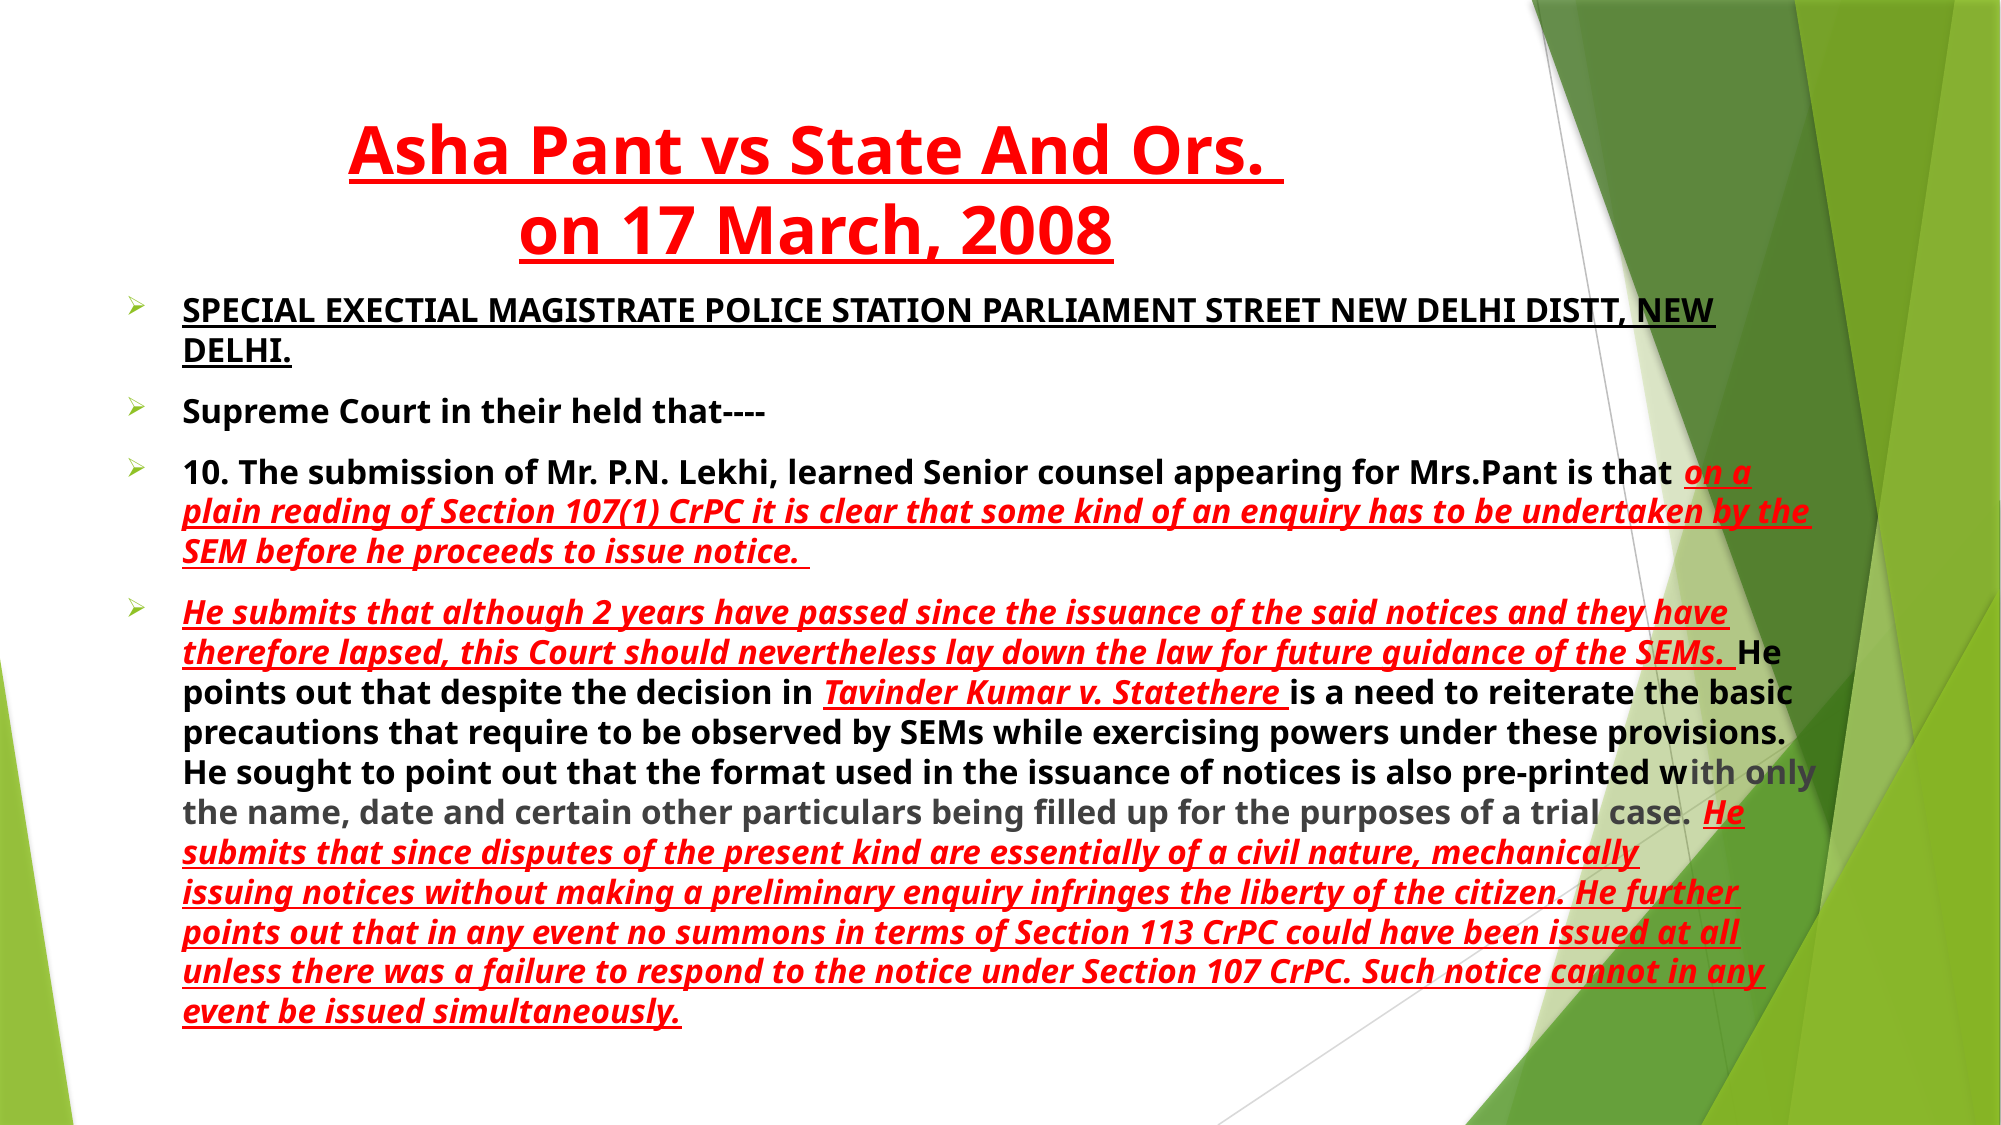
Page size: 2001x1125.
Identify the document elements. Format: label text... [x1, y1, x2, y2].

title Asha Pant vs State And Ors. on 17 March, 2008 [111, 99, 1522, 281]
list SPECIAL EXECTIAL MAGISTRATE POLICE STATION PARLIAMENT STREET NEW DELHI DISTT, NEW DELHI. Supreme Court in their held that---- 10. The submission of Mr. P.N. Lekhi, learned Senior counsel appearing for Mrs.Pant is that on a plain reading of Section 107(1) CrPC it is clear that some kind of an enquiry has to be undertaken by the SEM before he proceeds to issue notice. He submits that although 2 years have passed since the issuance of the said notices and they have therefore lapsed, this Court should nevertheless lay down the law for future guidance of the SEMs. He points out that despite the decision in Tavinder Kumar v. Statethere is a need to reiterate the basic precautions that require to be observed by SEMs while exercising powers under these provisions. He sought to point out that the format used in the issuance of notices is also pre-printed with only the name, date and certain other particulars being filled up for the purposes of a trial case. He submits that since disputes of the present kind are essentially of a civil nature, mechanically issuing notices without making a preliminary enquiry infringes the liberty of the citizen. He further points out that in any event no summons in terms of Section 113 CrPC could have been issued at all unless there was a failure to respond to the notice under Section 107 CrPC. Such notice cannot in any event be issued simultaneously. [111, 281, 1834, 991]
